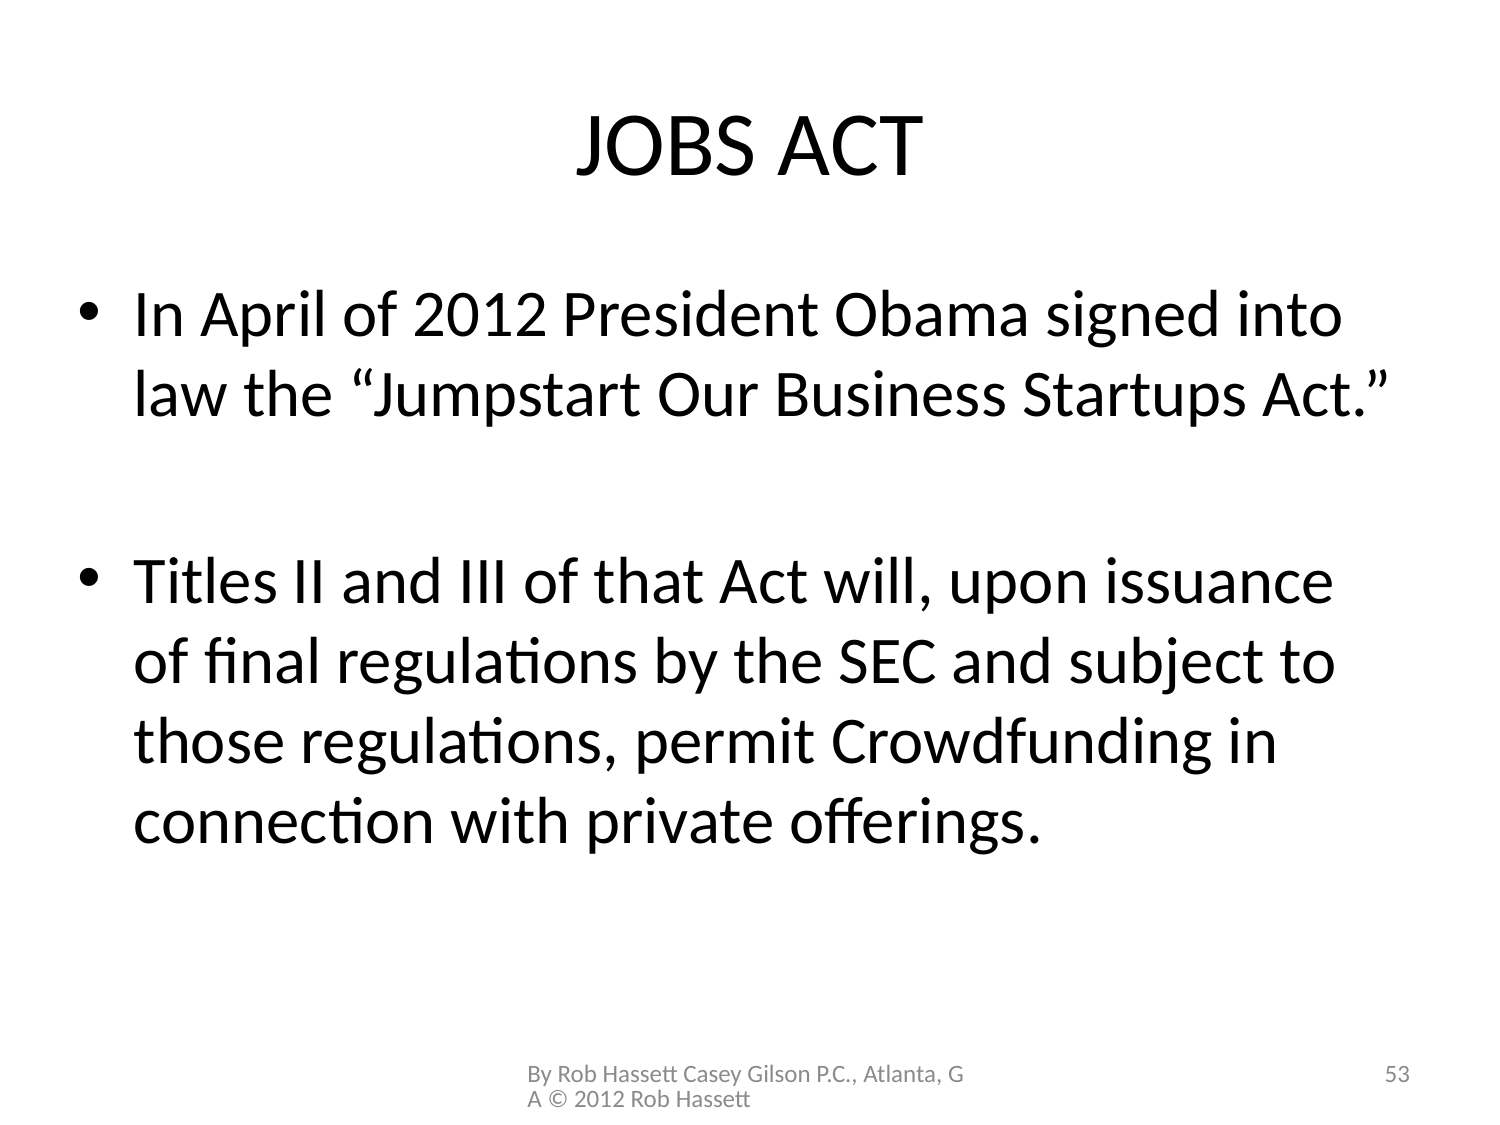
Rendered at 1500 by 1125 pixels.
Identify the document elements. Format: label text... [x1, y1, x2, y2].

title JOBS ACT [75, 45, 1425, 233]
list In April of 2012 President Obama signed into law the “Jumpstart Our Business Startups Act.” Titles II and III of that Act will, upon issuance of final regulations by the SEC and subject to those regulations, permit Crowdfunding in connection with private offerings. [62, 262, 1413, 1005]
footer By Rob Hassett Casey Gilson P.C., Atlanta, GA © 2012 Rob Hassett [512, 1042, 988, 1103]
slide_number 53 [1074, 1042, 1425, 1103]
